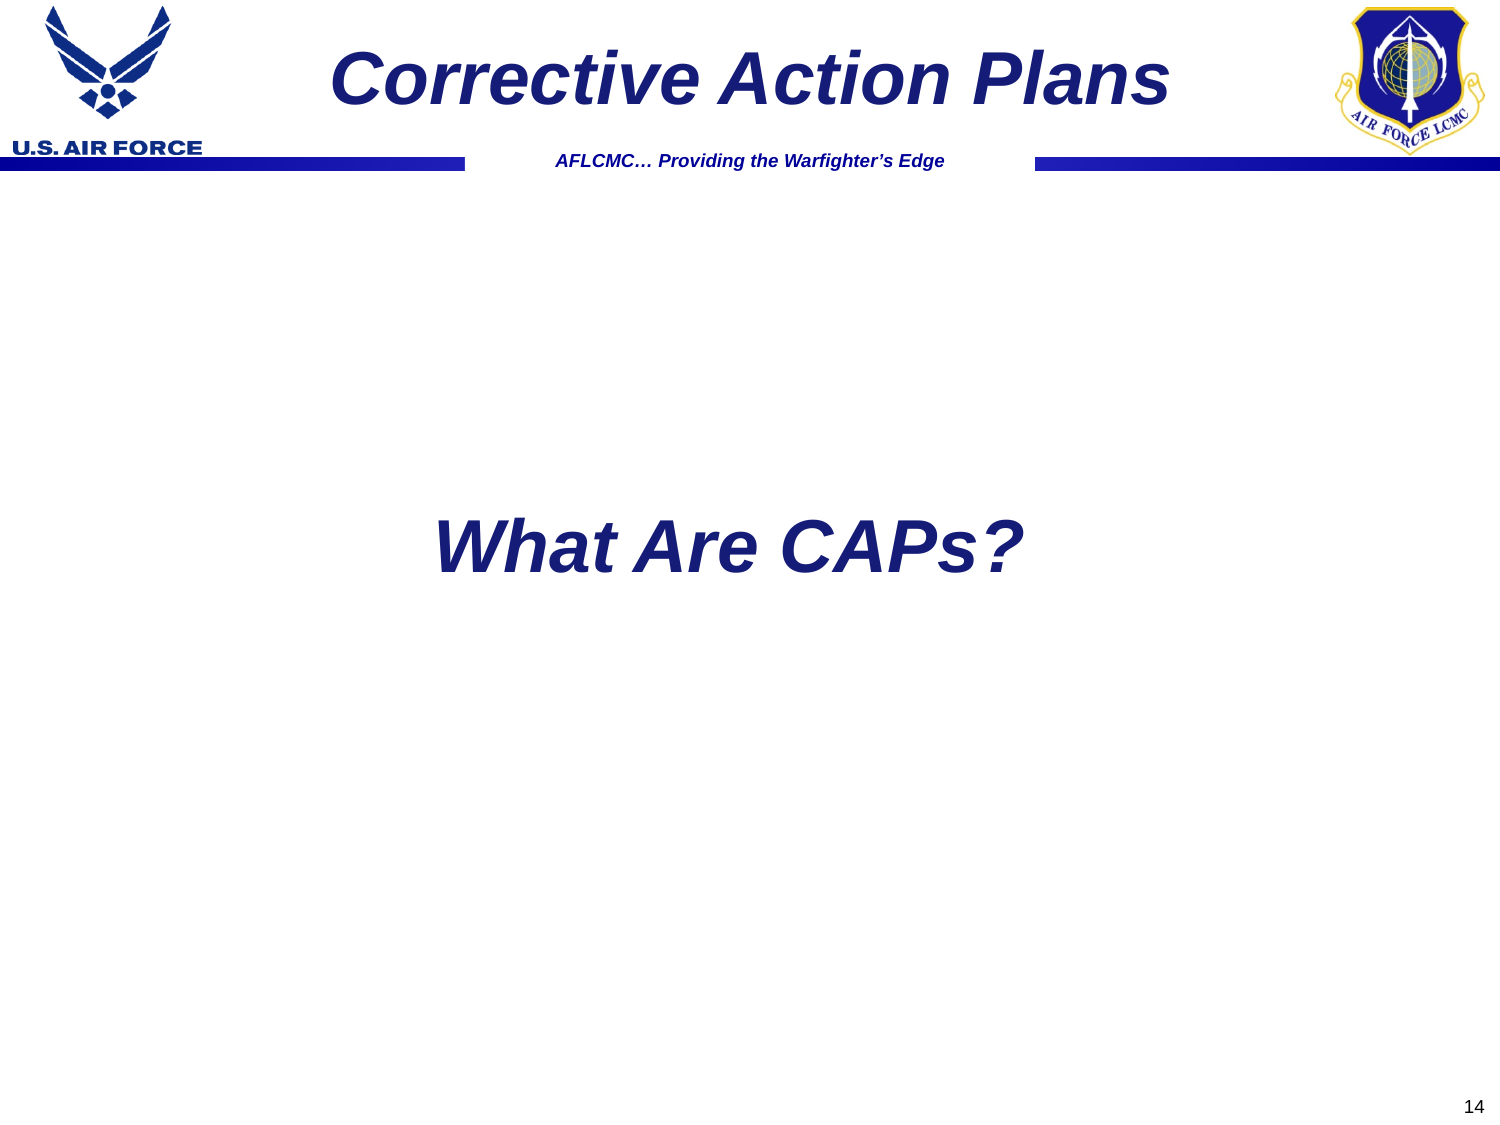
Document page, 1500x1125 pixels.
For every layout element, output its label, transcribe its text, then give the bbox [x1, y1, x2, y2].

picture [1335, 7, 1485, 156]
text_box What Are CAPs? [431, 497, 1134, 588]
text_box Corrective Action Plans [69, 29, 1432, 120]
picture [13, 6, 202, 155]
slide_number 14 [1187, 1049, 1500, 1125]
